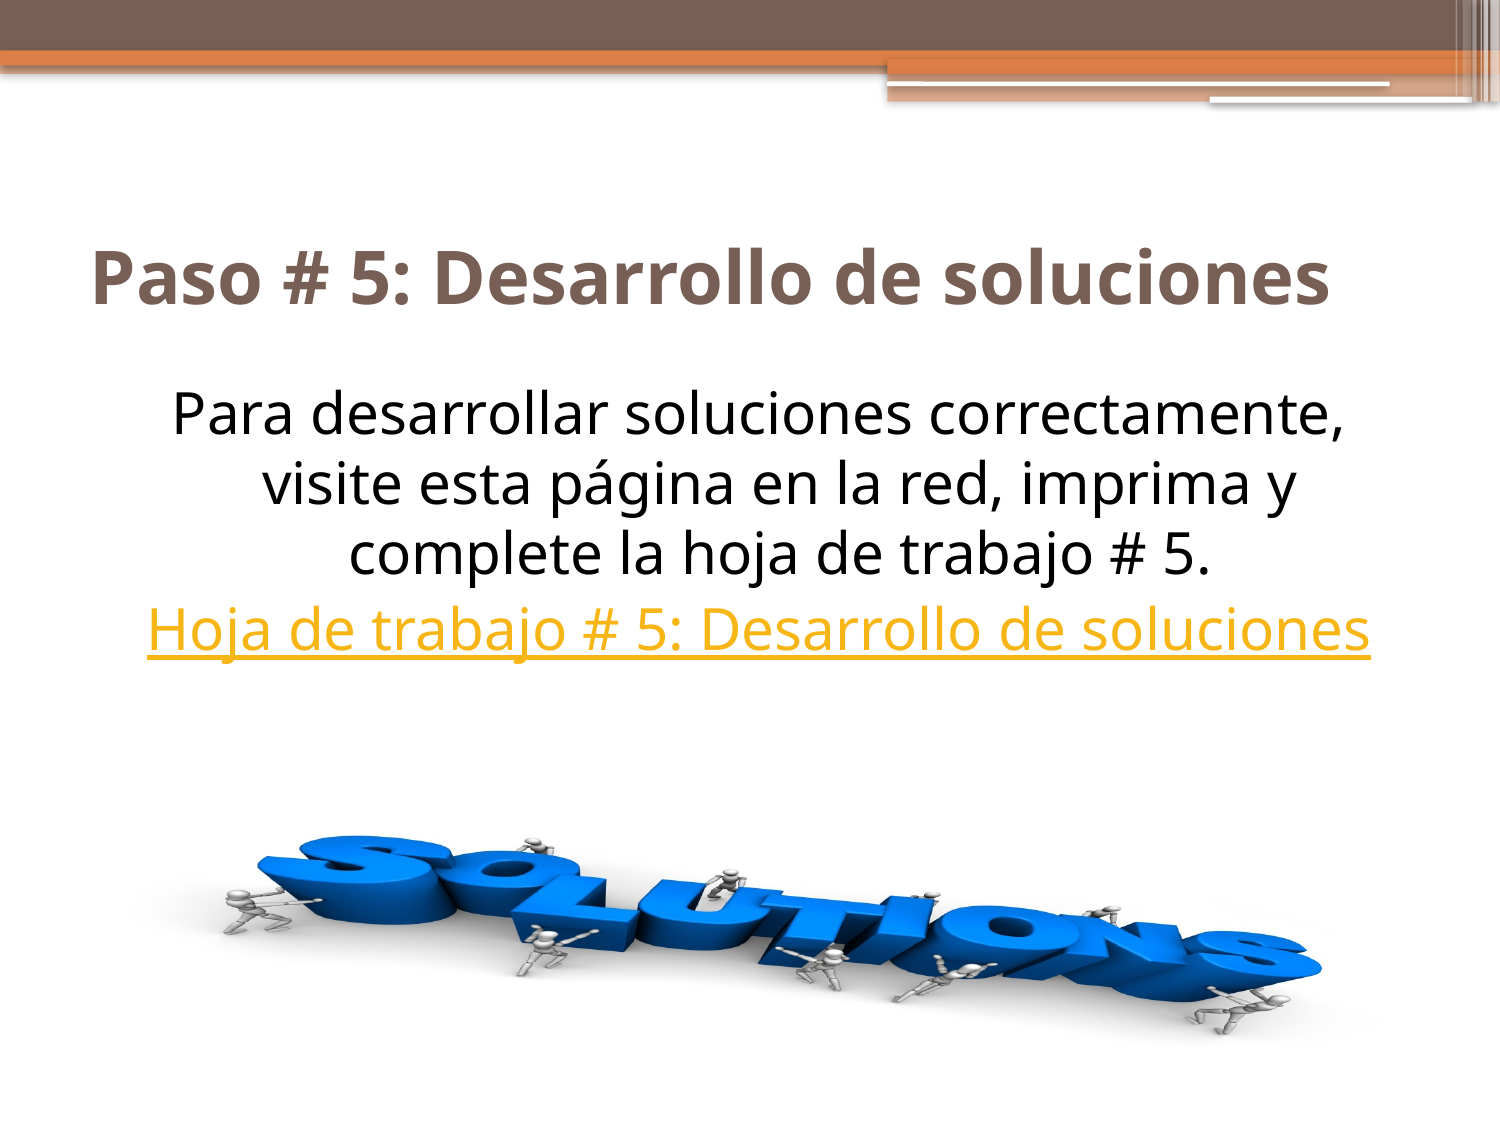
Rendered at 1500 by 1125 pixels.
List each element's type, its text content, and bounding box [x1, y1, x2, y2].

picture [112, 812, 1401, 1063]
list Para desarrollar soluciones correctamente, visite esta página en la red, imprima y complete la hoja de trabajo # 5. Hoja de trabajo # 5: Desarrollo de soluciones [75, 368, 1425, 1079]
title Paso # 5: Desarrollo de soluciones [75, 187, 1425, 363]
